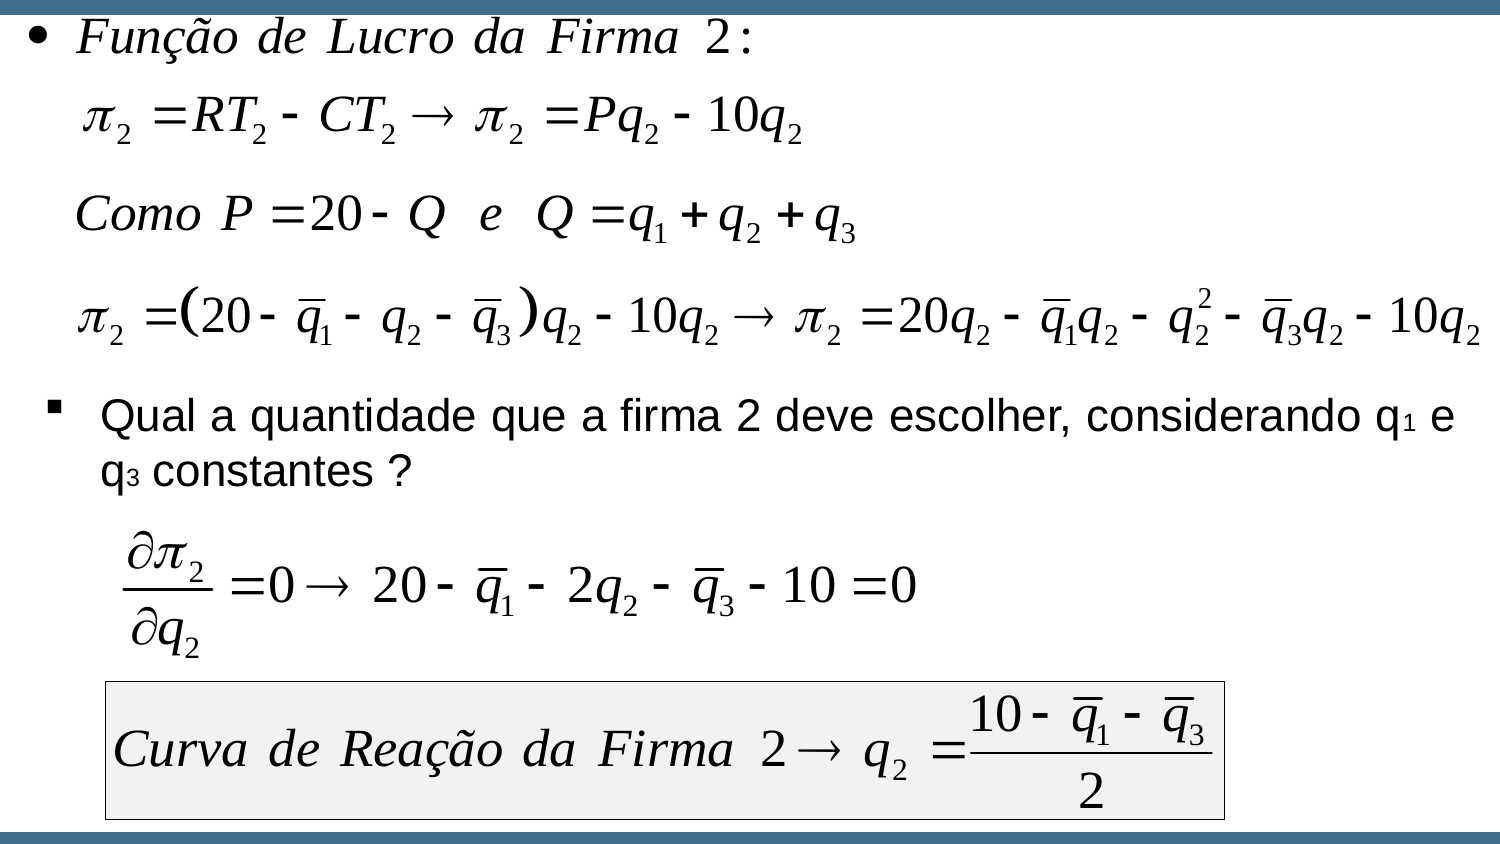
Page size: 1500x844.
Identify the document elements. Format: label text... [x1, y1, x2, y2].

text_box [76, 79, 811, 159]
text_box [105, 680, 1225, 821]
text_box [71, 275, 1491, 363]
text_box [114, 517, 928, 671]
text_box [67, 173, 865, 257]
text_box Qual a quantidade que a firma 2 deve escolher, considerando q1 e q3 constantes ? [29, 378, 1471, 503]
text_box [22, 0, 762, 76]
